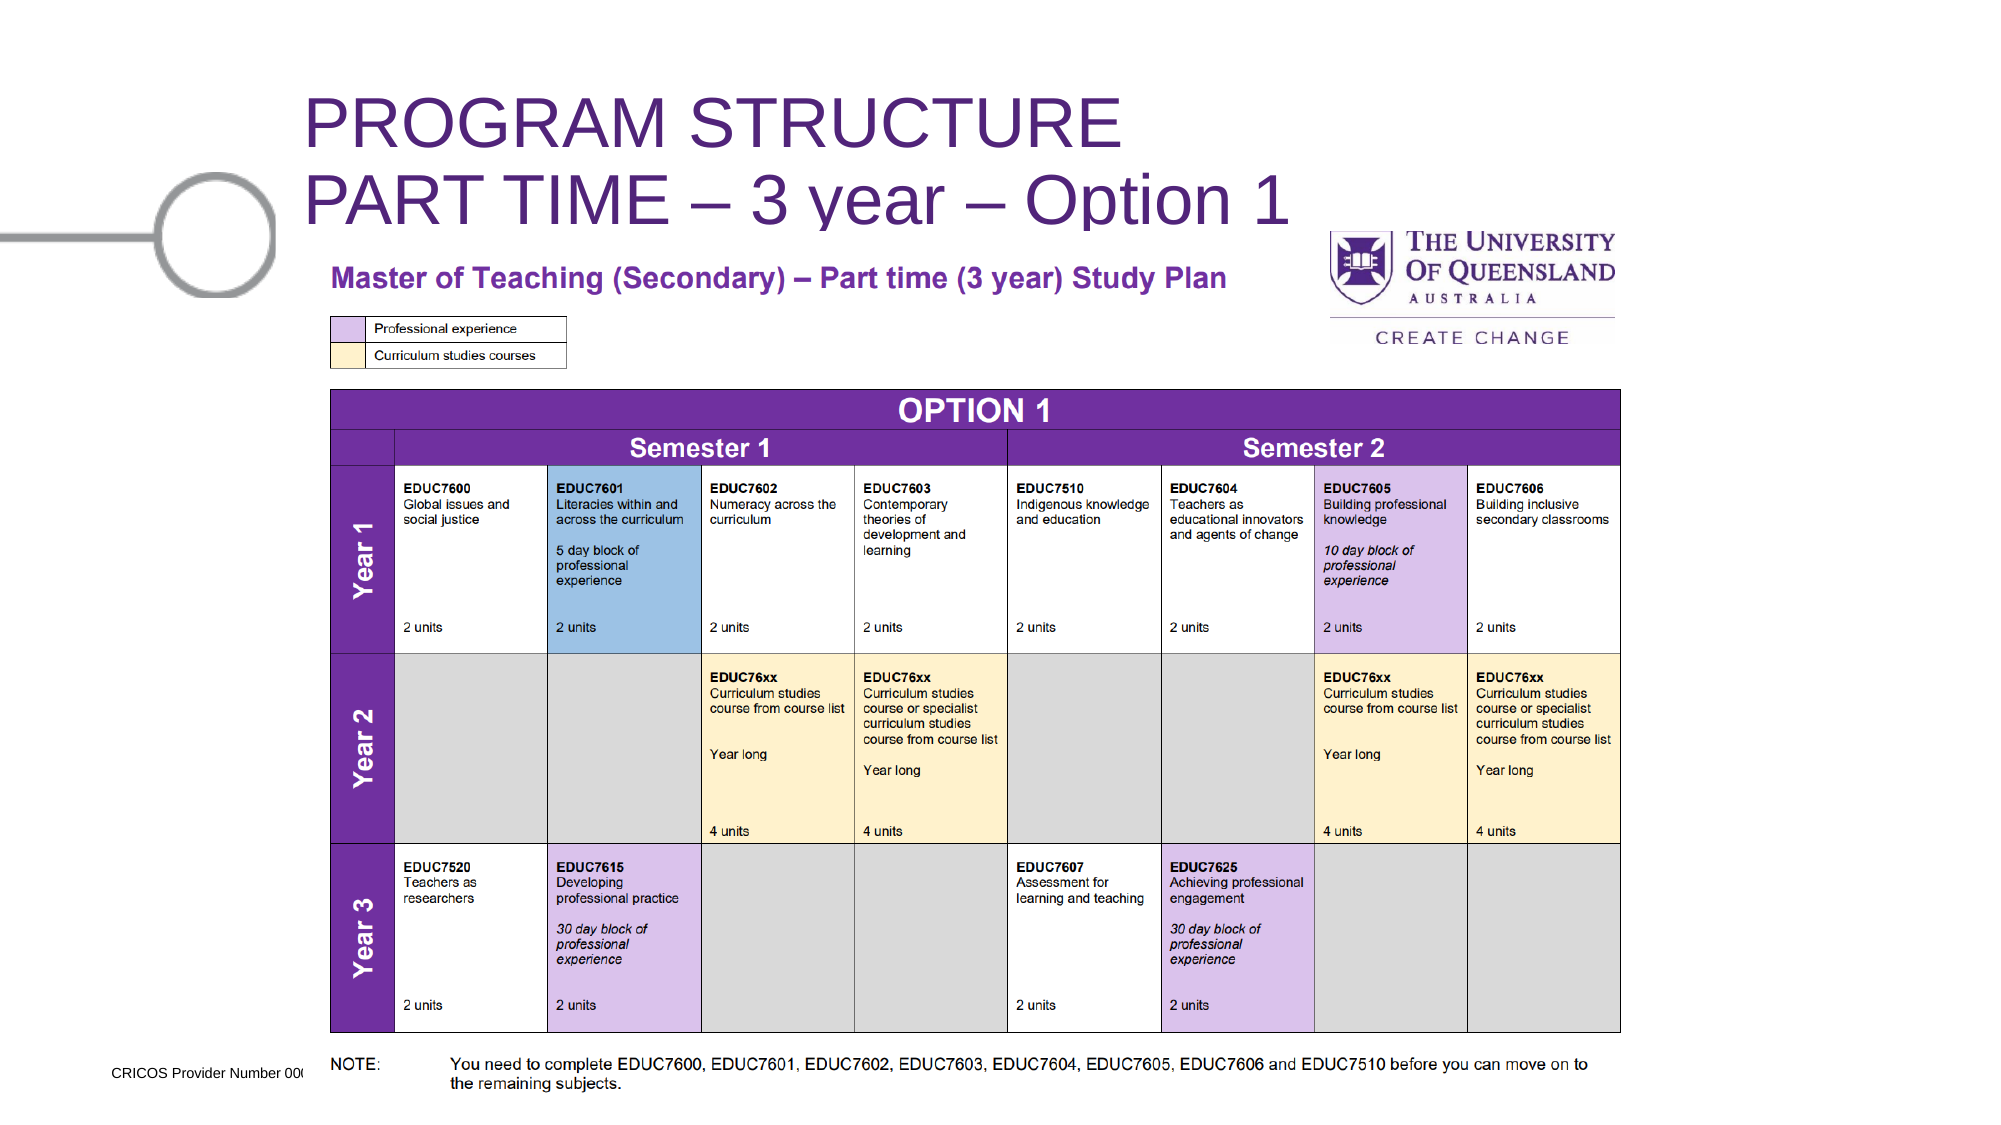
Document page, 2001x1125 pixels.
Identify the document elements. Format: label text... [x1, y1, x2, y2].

picture [302, 231, 1654, 1112]
title PROGRAM STRUCTURE PART TIME – 3 year – Option 1 [303, 54, 1812, 272]
